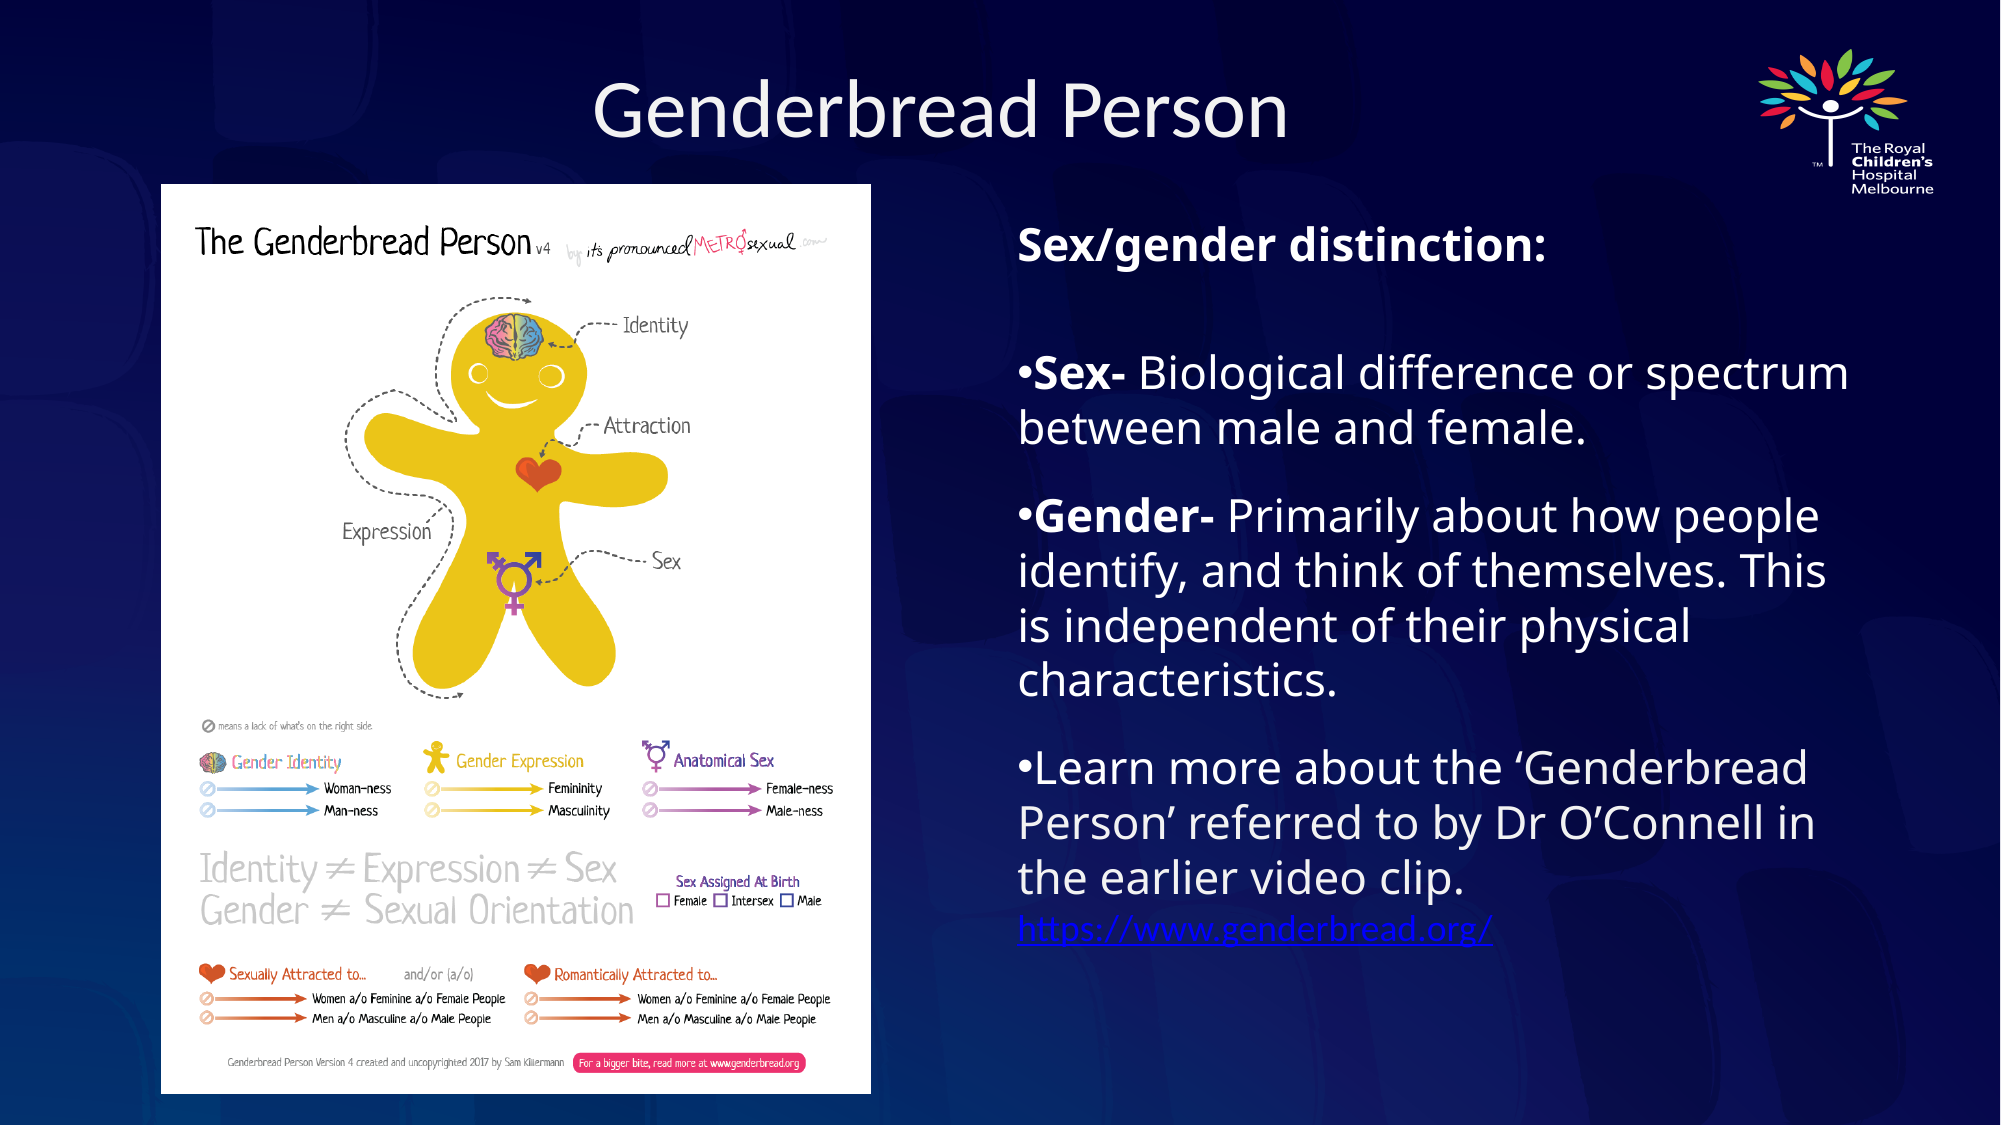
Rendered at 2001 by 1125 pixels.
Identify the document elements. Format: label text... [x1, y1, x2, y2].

picture [0, 0, 2001, 1125]
list Sex/gender distinction: Sex- Biological difference or spectrum between male and female. Gender- Primarily about how people identify, and think of themselves. This is independent of their physical characteristics. Learn more about the ‘Genderbread Person’ referred to by Dr O’Connell in the earlier video clip. https://www.genderbread.org/ [1002, 208, 1886, 951]
title Genderbread Person [90, 89, 1794, 208]
